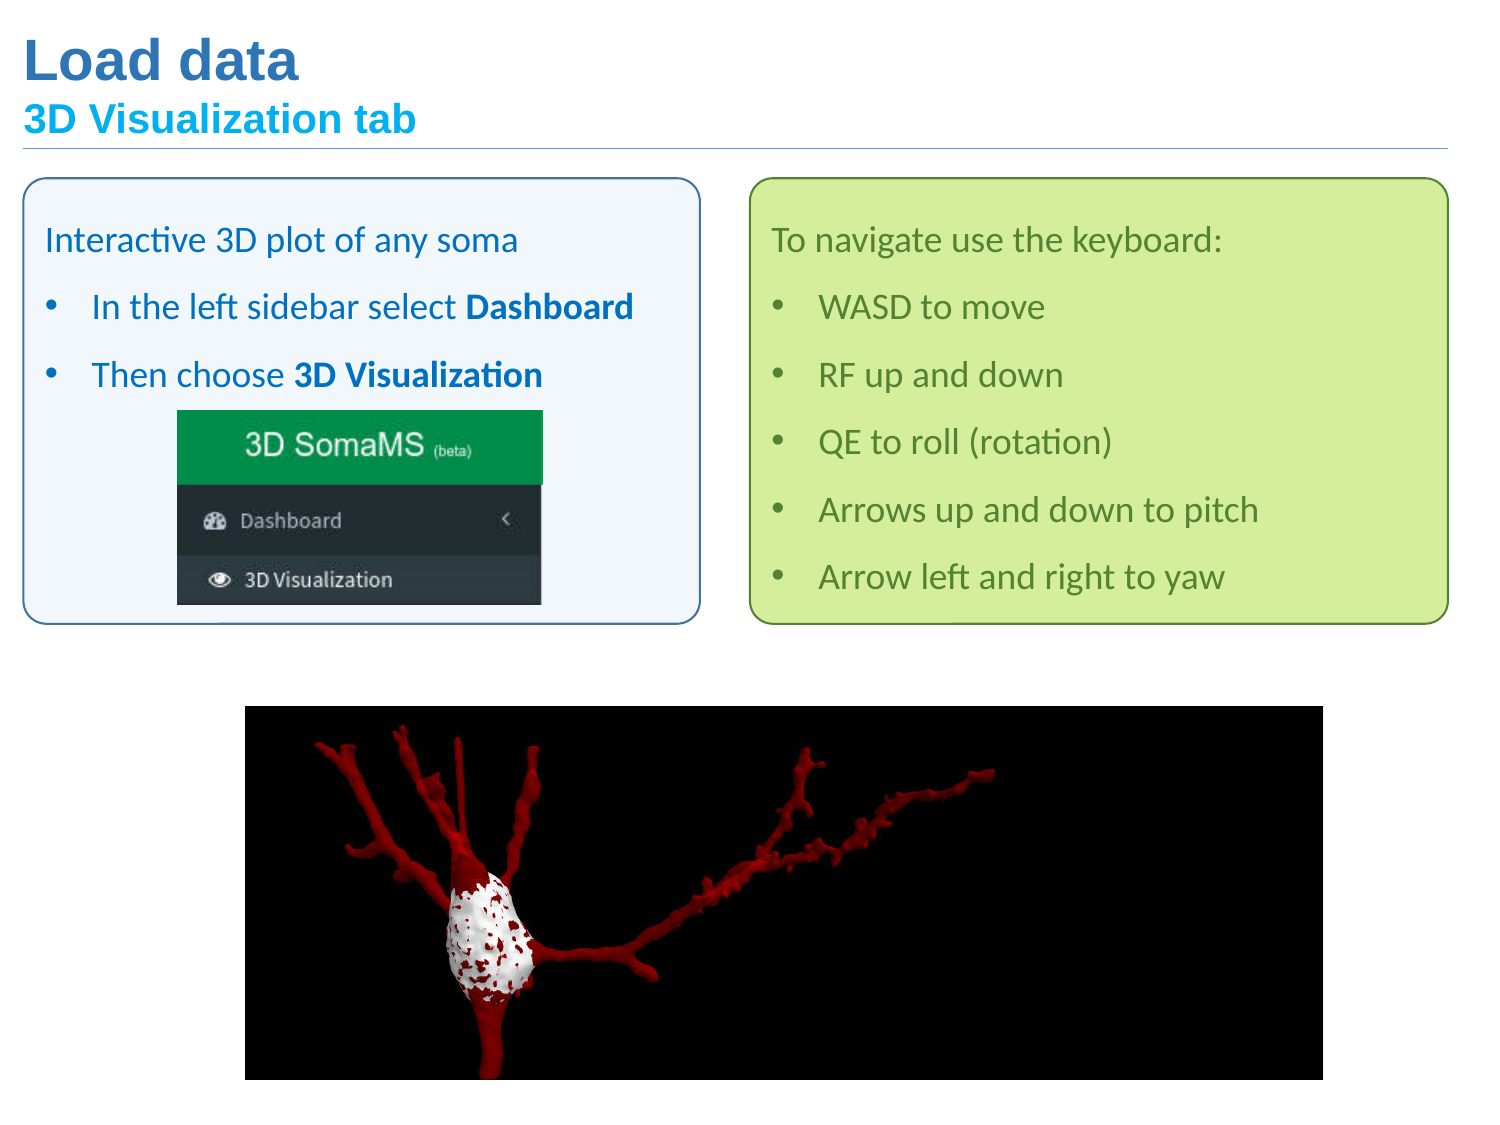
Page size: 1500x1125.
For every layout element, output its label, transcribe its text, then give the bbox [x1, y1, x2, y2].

text_box Load data 3D Visualization tab [0, 14, 1500, 149]
text_box To navigate use the keyboard: WASD to move RF up and down QE to roll (rotation) Arrows up and down to pitch Arrow left and right to yaw [748, 177, 1450, 625]
picture [177, 410, 543, 605]
picture [244, 706, 1324, 1080]
text_box Interactive 3D plot of any soma In the left sidebar select Dashboard Then choose 3D Visualization [22, 177, 701, 625]
